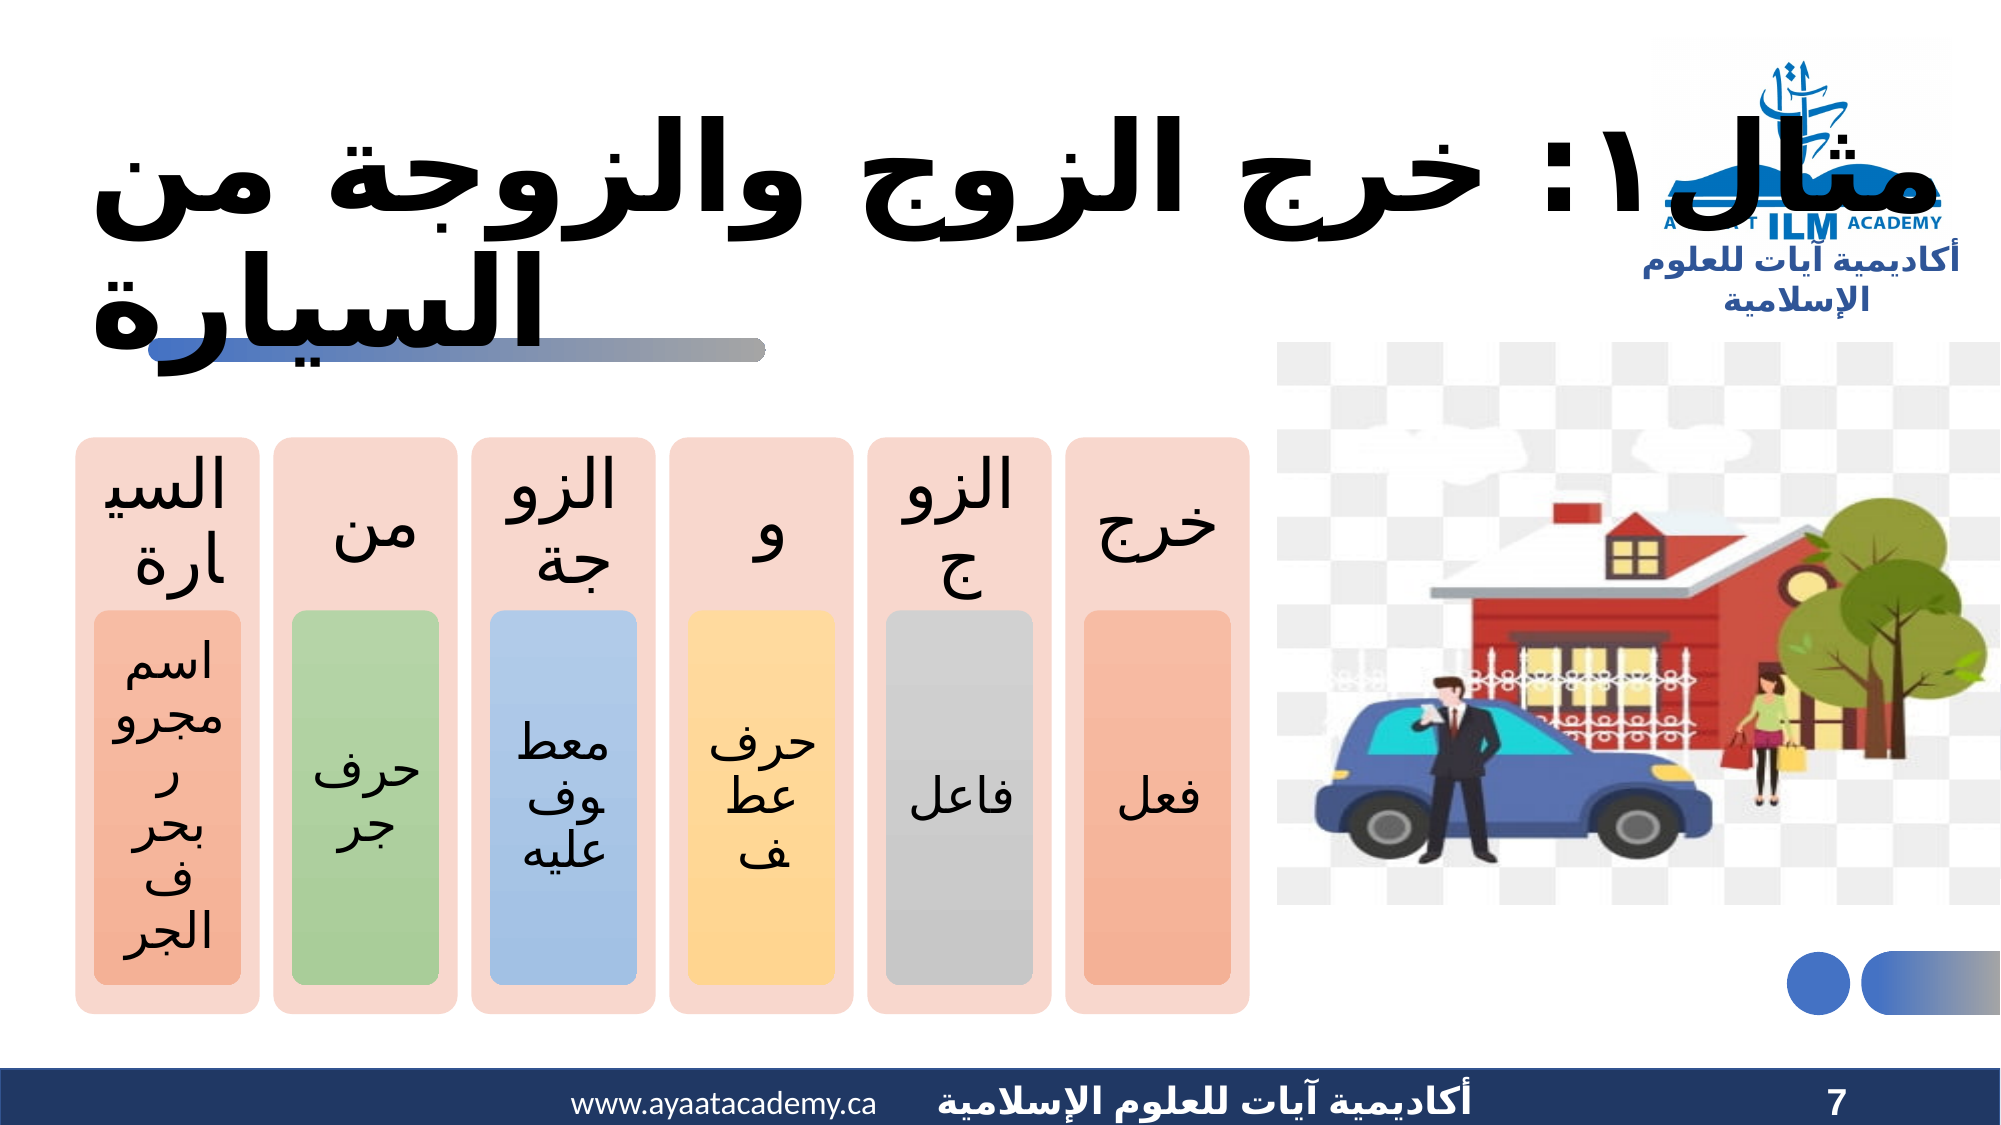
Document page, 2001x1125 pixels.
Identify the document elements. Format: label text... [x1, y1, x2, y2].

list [74, 437, 1250, 1015]
title مثال١: خرج الزوج والزوجة من السيارة [75, 145, 2000, 331]
picture [1651, 37, 1952, 145]
picture [1277, 342, 2000, 905]
slide_number 7 [1412, 1070, 1863, 1125]
